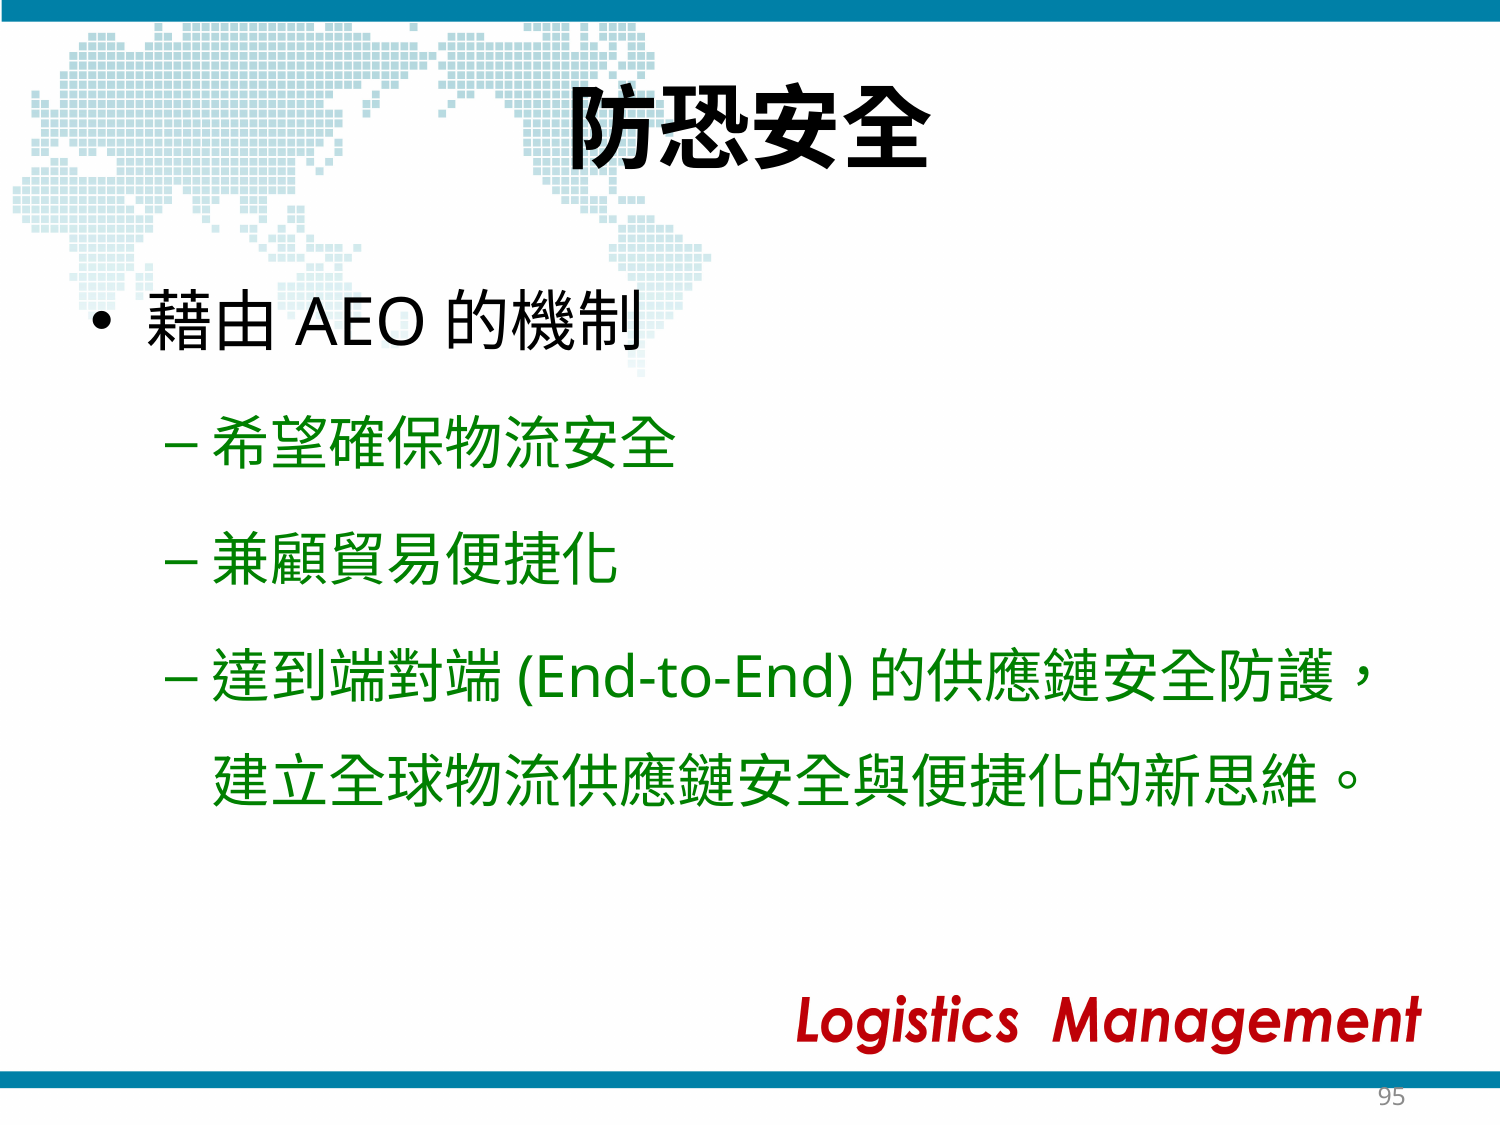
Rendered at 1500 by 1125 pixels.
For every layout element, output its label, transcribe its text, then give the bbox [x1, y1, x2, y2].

title 防恐安全 [74, 30, 1426, 219]
slide_number 95 [1071, 1061, 1421, 1122]
list 藉由AEO的機制 希望確保物流安全 兼顧貿易便捷化 達到端對端(End-to-End)的供應鏈安全防護，建立全球物流供應鏈安全與便捷化的新思維。 [74, 231, 1426, 975]
picture [0, 1089, 1500, 1125]
picture [0, 0, 1500, 1071]
